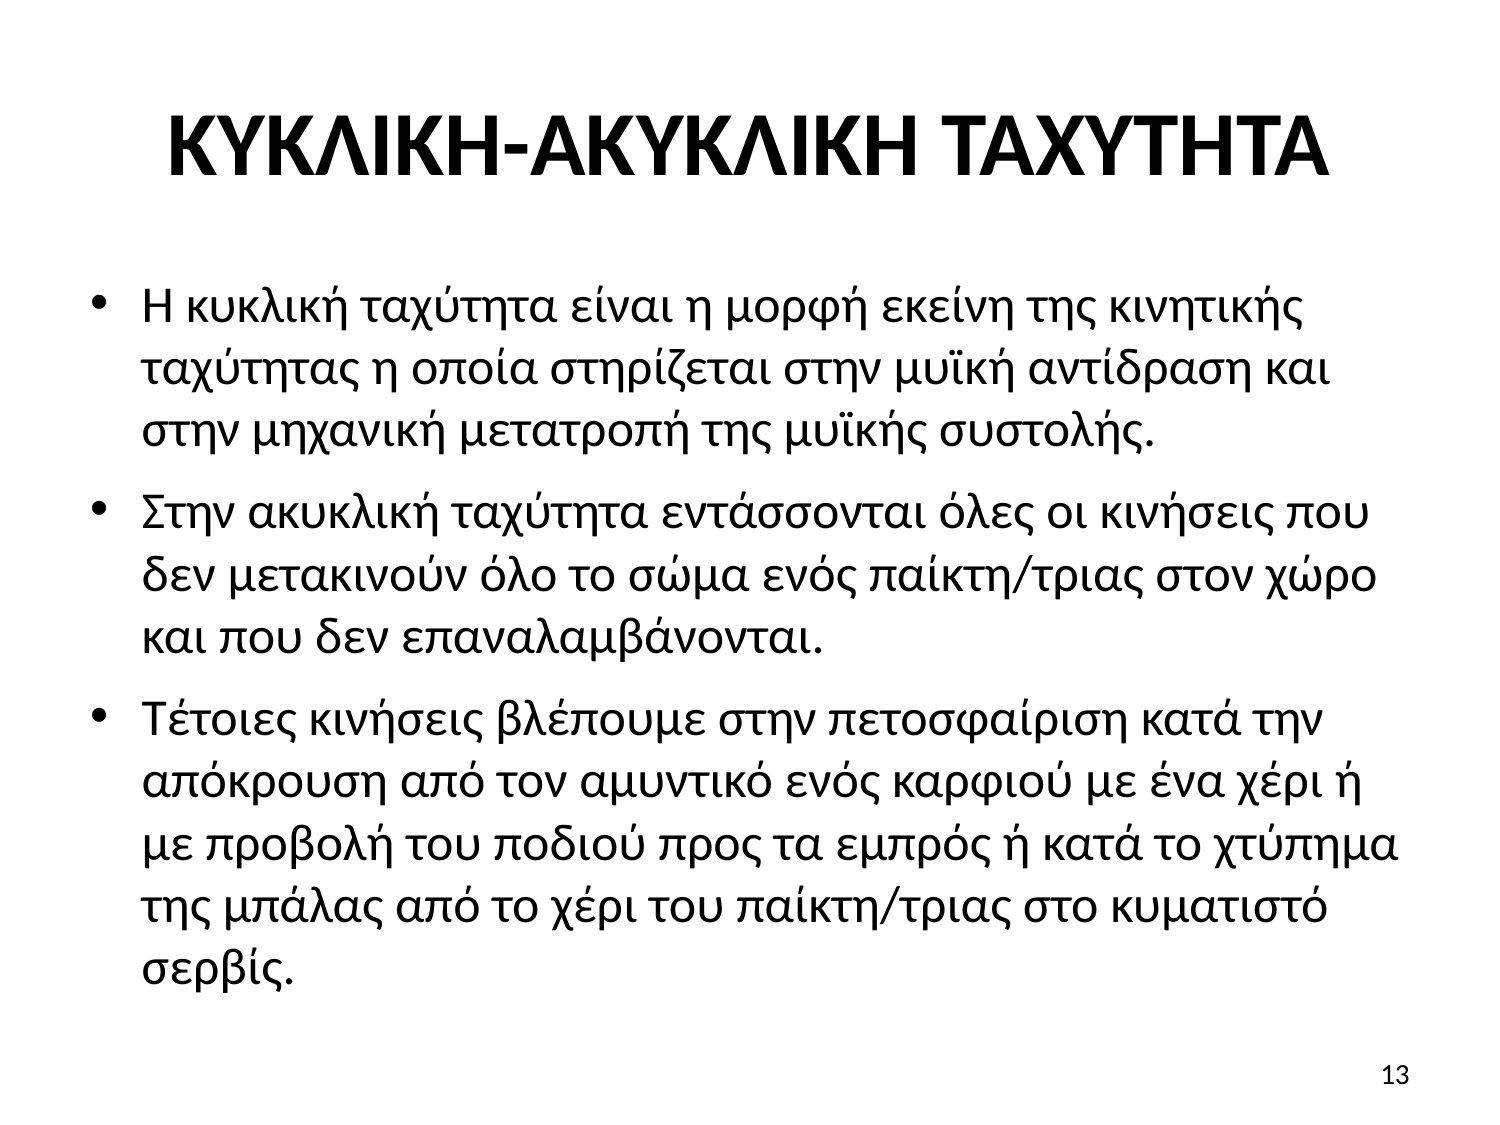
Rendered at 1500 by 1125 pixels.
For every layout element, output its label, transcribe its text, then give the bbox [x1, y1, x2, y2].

title ΚΥΚΛΙΚΗ-ΑΚΥΚΛΙΚΗ ΤΑΧΥΤΗΤΑ [75, 45, 1425, 233]
slide_number 13 [1074, 1042, 1425, 1103]
list Η κυκλική ταχύτητα είναι η μορφή εκείνη της κινητικής ταχύτητας η οποία στηρίζεται στην μυϊκή αντίδραση και στην μηχανική μετατροπή της μυϊκής συστολής. Στην ακυκλική ταχύτητα εντάσσονται όλες οι κινήσεις που δεν μετακινούν όλο το σώμα ενός παίκτη/τριας στον χώρο και που δεν επαναλαμβάνονται. Τέτοιες κινήσεις βλέπουμε στην πετοσφαίριση κατά την απόκρουση από τον αμυντικό ενός καρφιού με ένα χέρι ή με προβολή του ποδιού προς τα εμπρός ή κατά το χτύπημα της μπάλας από το χέρι του παίκτη/τριας στο κυματιστό σερβίς. [75, 262, 1425, 1005]
